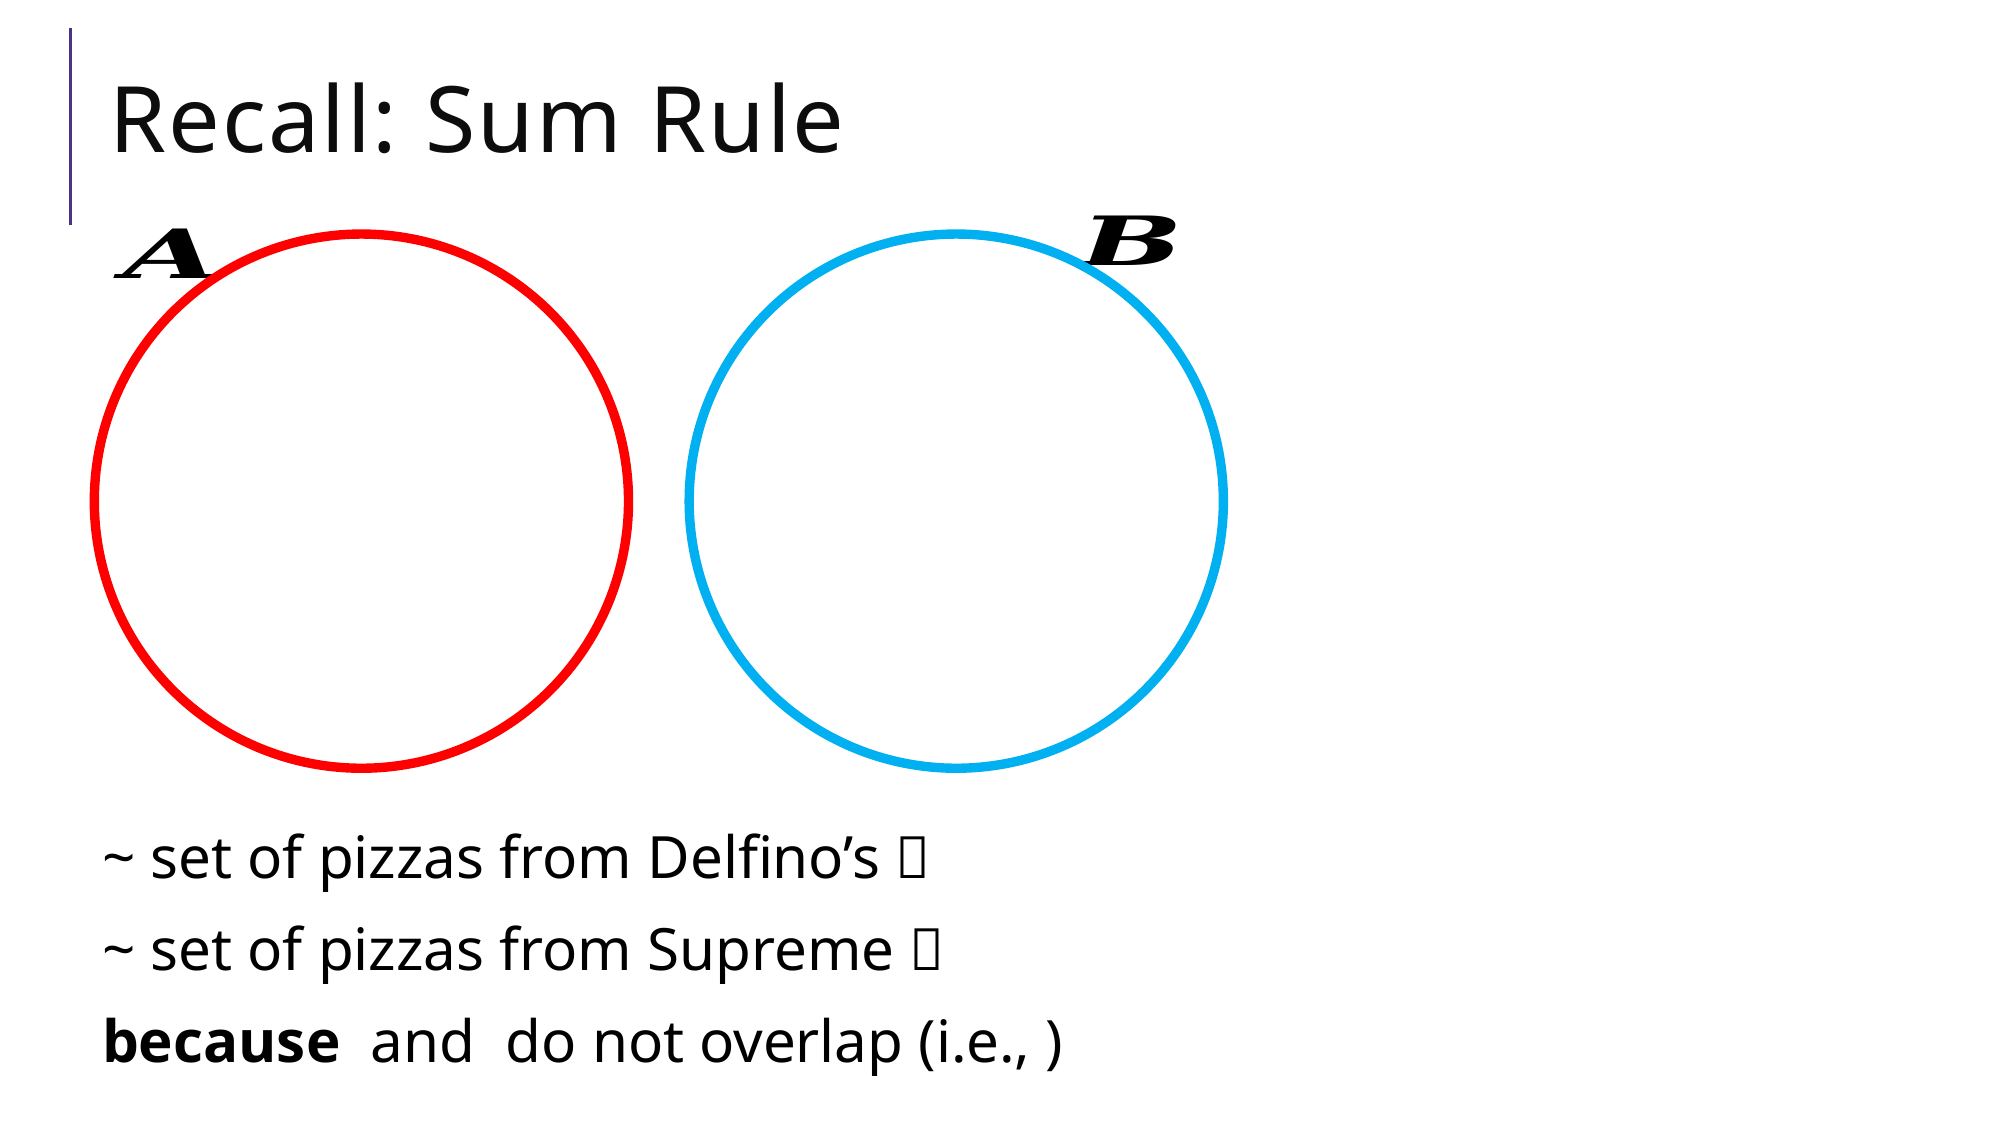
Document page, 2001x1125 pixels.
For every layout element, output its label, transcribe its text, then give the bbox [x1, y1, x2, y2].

text_box [687, 232, 1225, 770]
text_box [93, 232, 630, 770]
title Recall: Sum Rule [94, 43, 1930, 210]
